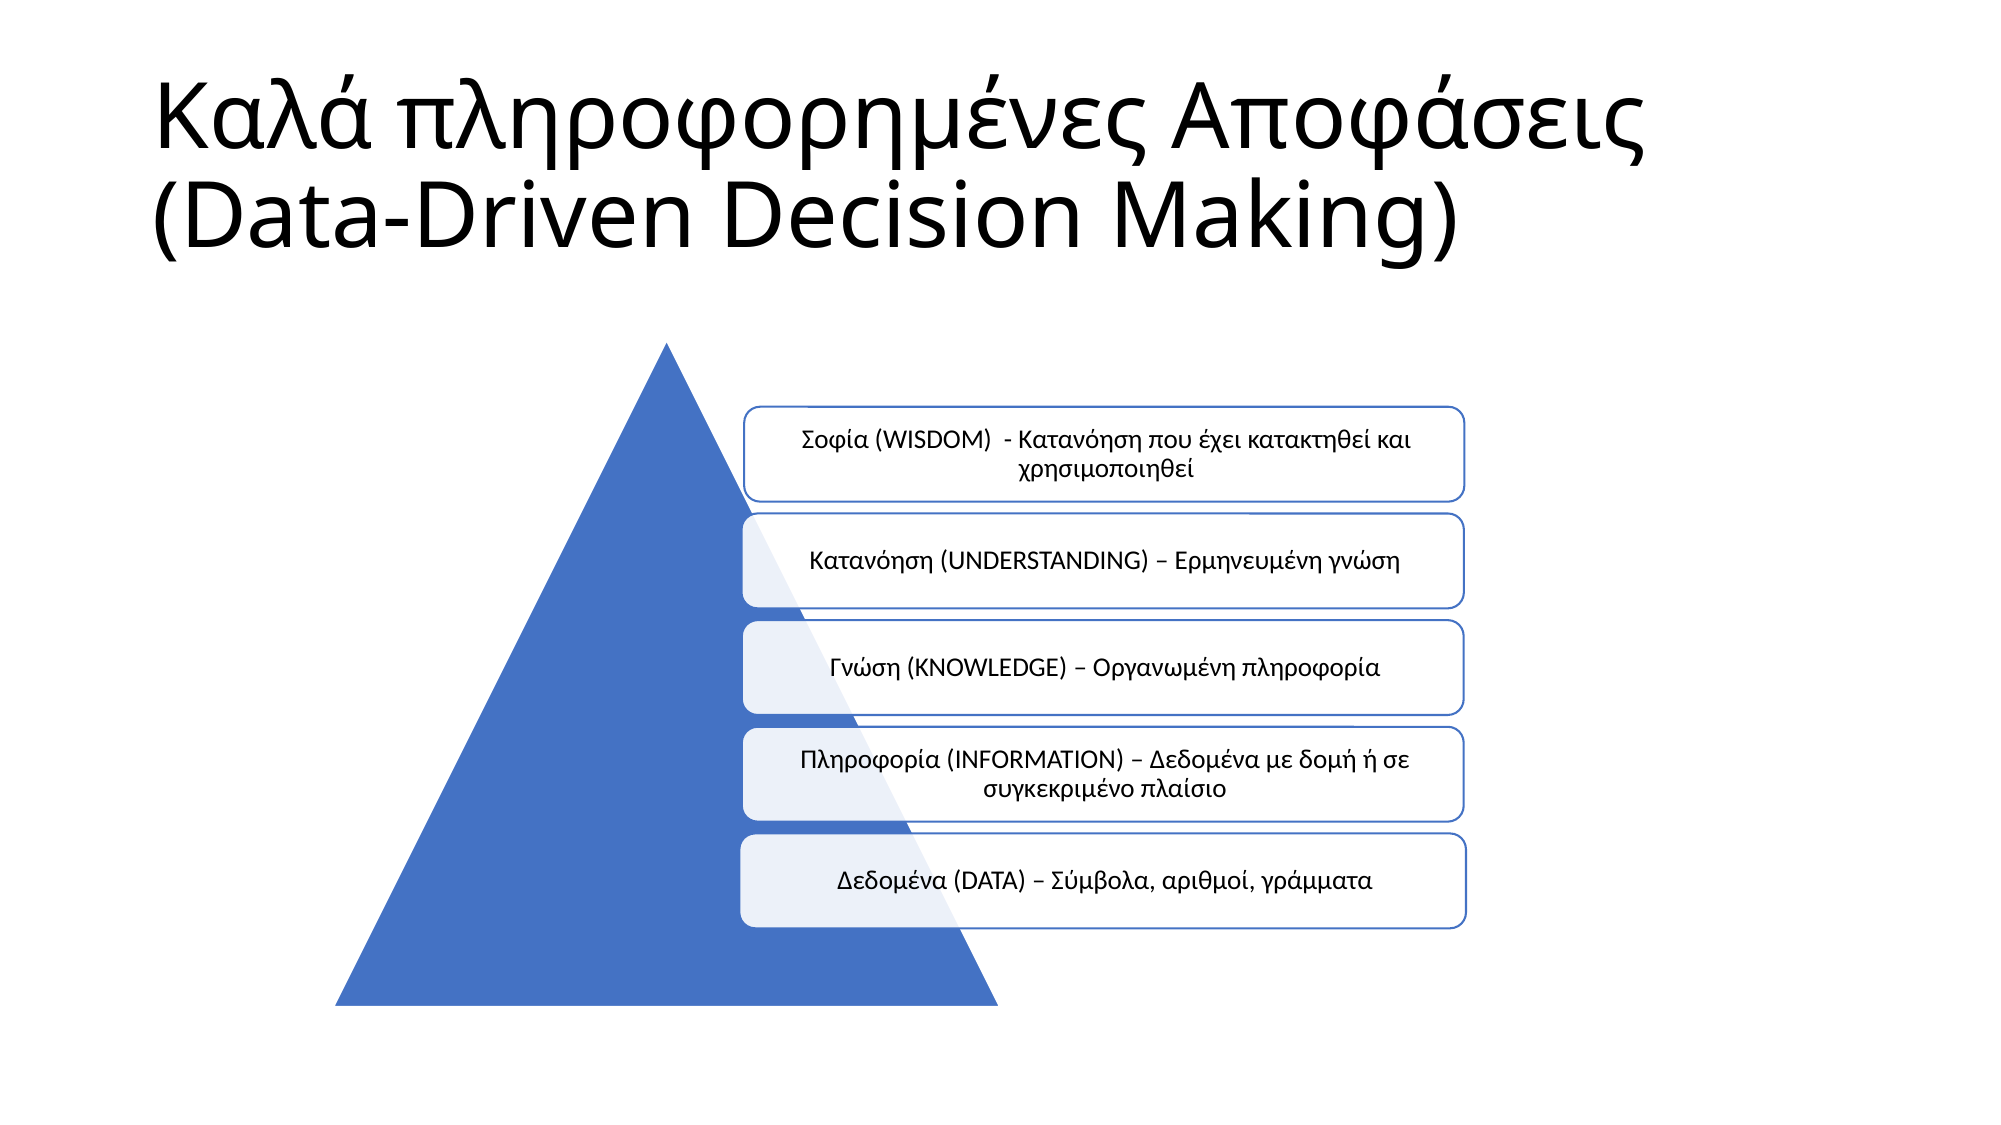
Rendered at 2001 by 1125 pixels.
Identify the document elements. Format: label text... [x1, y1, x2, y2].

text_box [333, 340, 1686, 1007]
title Καλά πληροφορημένες Αποφάσεις (Data-Driven Decision Making) [137, 59, 1863, 278]
